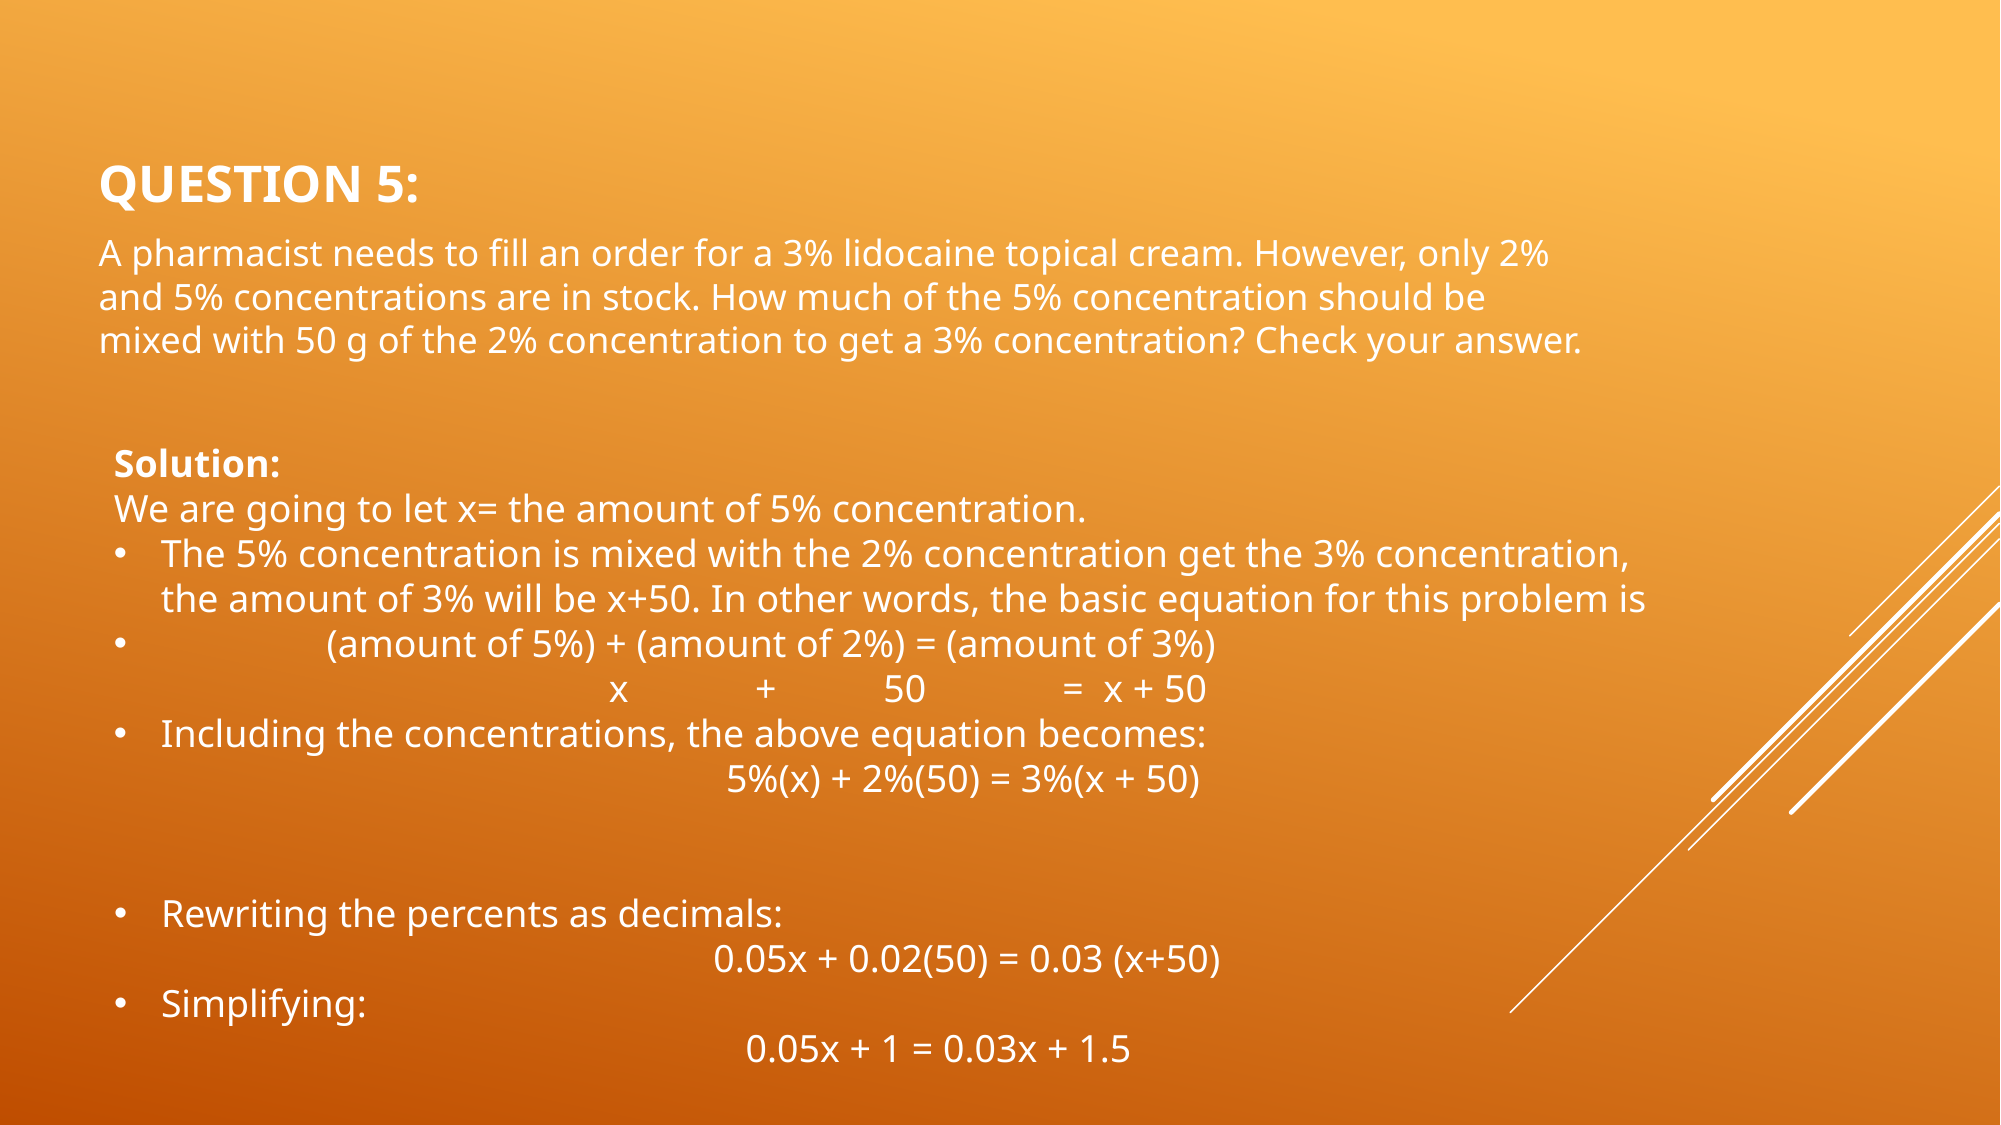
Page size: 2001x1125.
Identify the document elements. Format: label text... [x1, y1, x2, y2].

text_box Rewriting the percents as decimals: 0.05x + 0.02(50) = 0.03 (x+50) Simplifying: 0.05x + 1 = 0.03x + 1.5 [99, 882, 1638, 1123]
list QUESTION 5: A pharmacist needs to fill an order for a 3% lidocaine topical cream. However, only 2% and 5% concentrations are in stock. How much of the 5% concentration should be mixed with 50 g of the 2% concentration to get a 3% concentration? Check your answer. [83, 125, 1613, 388]
text_box Solution: We are going to let x= the amount of 5% concentration. The 5% concentration is mixed with the 2% concentration get the 3% concentration, the amount of 3% will be x+50. In other words, the basic equation for this problem is (amount of 5%) + (amount of 2%) = (amount of 3%) x + 50 = x + 50 Including the concentrations, the above equation becomes: 5%(x) + 2%(50) = 3%(x + 50) [99, 433, 1676, 808]
